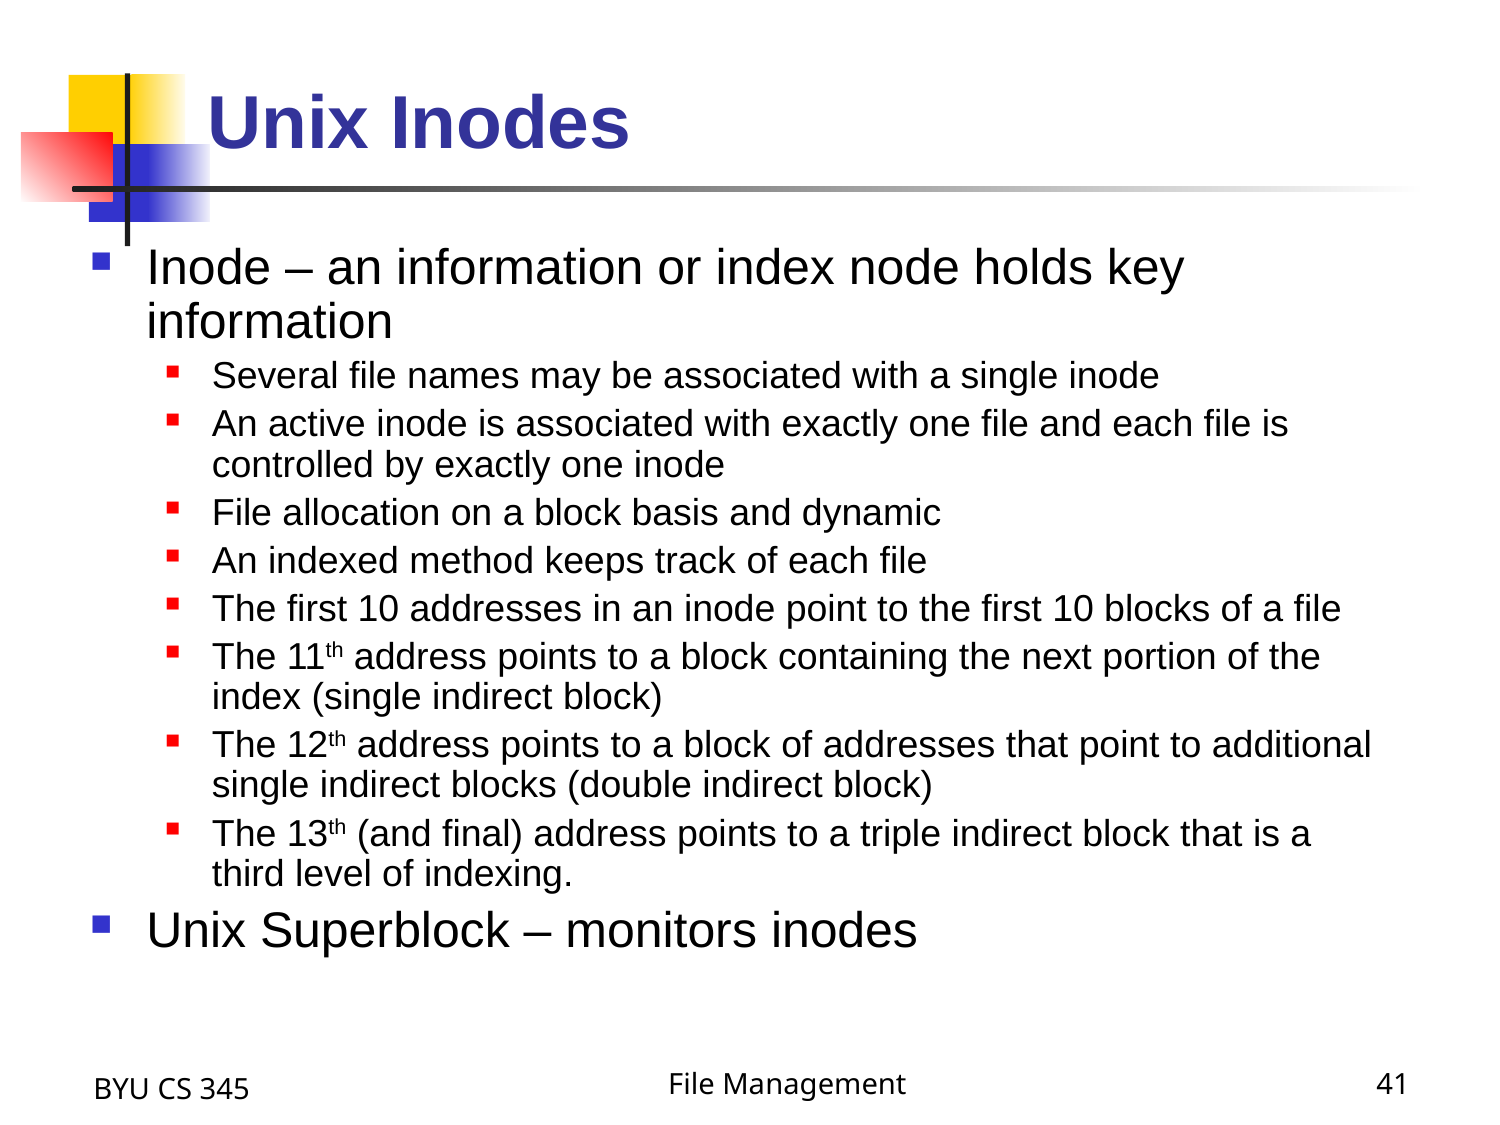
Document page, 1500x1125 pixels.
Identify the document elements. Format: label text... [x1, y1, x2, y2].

slide_number 41 [1112, 1037, 1425, 1113]
list Inode – an information or index node holds key information Several file names may be associated with a single inode An active inode is associated with exactly one file and each file is controlled by exactly one inode File allocation on a block basis and dynamic An indexed method keeps track of each file The first 10 addresses in an inode point to the first 10 blocks of a file The 11th address points to a block containing the next portion of the index (single indirect block) The 12th address points to a block of addresses that point to additional single indirect blocks (double indirect block) The 13th (and final) address points to a triple indirect block that is a third level of indexing. Unix Superblock – monitors inodes [75, 233, 1389, 1051]
footer File Management [549, 1051, 1025, 1113]
slide_number BYU CS 345 [78, 1051, 391, 1113]
title Unix Inodes [192, 47, 1363, 172]
